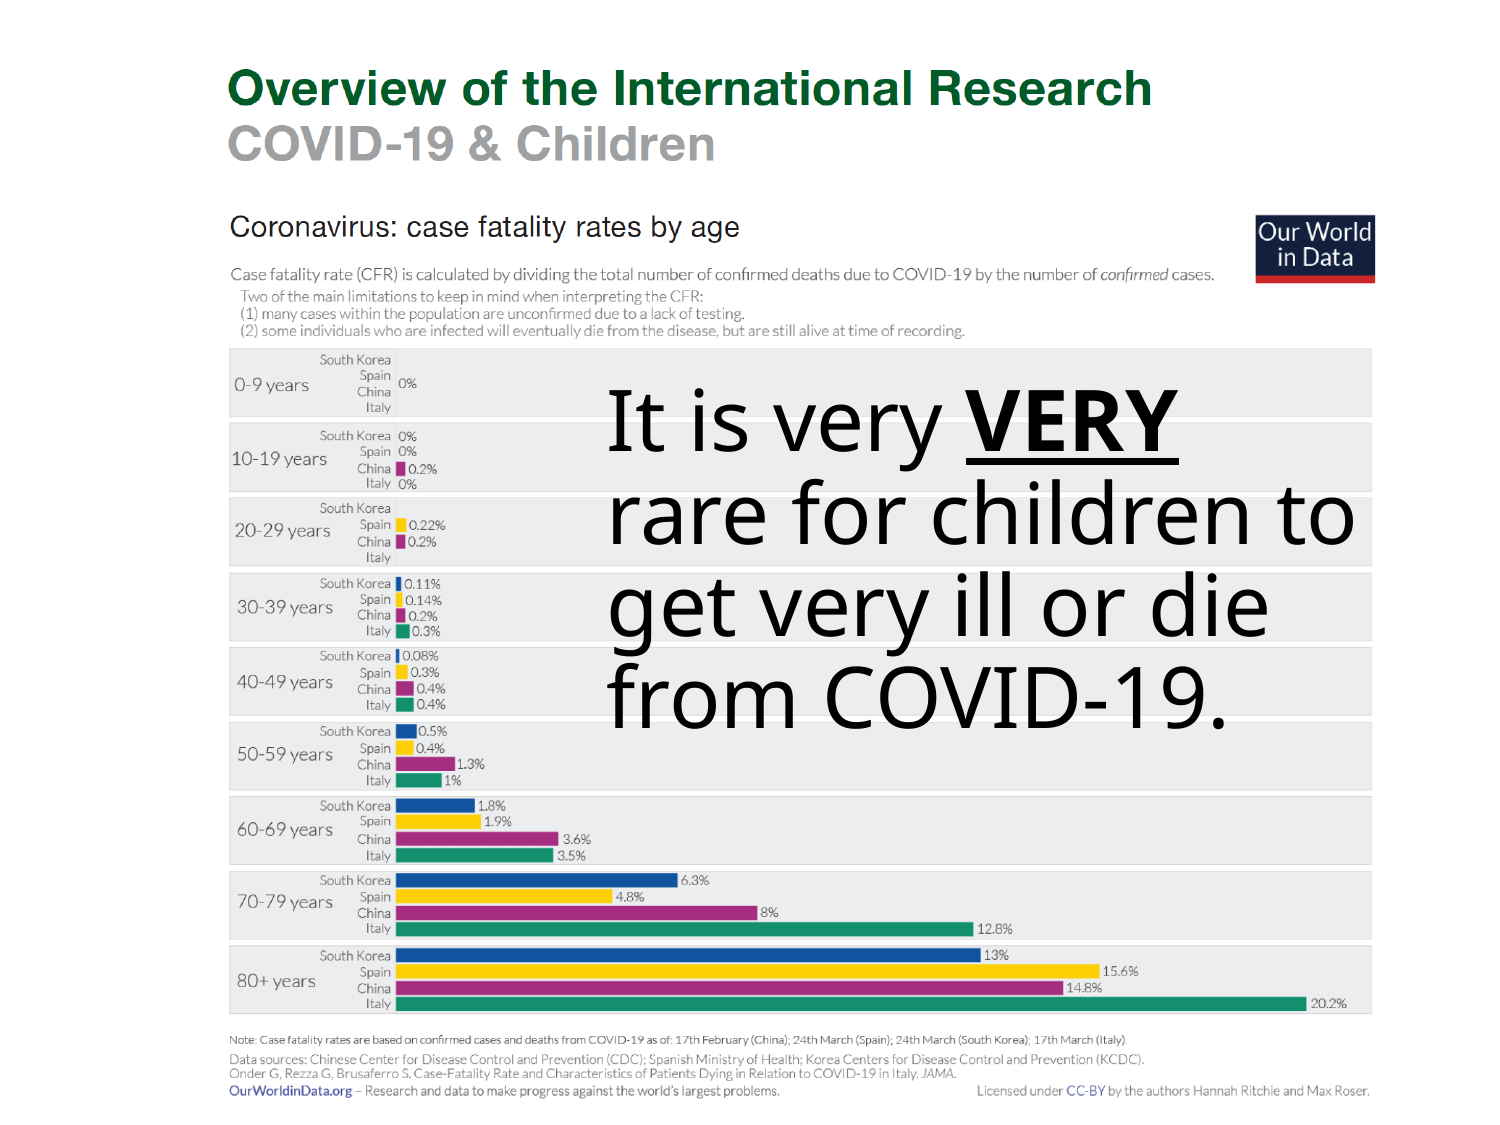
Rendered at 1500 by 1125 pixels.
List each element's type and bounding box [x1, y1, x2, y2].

list [183, 53, 1431, 1125]
